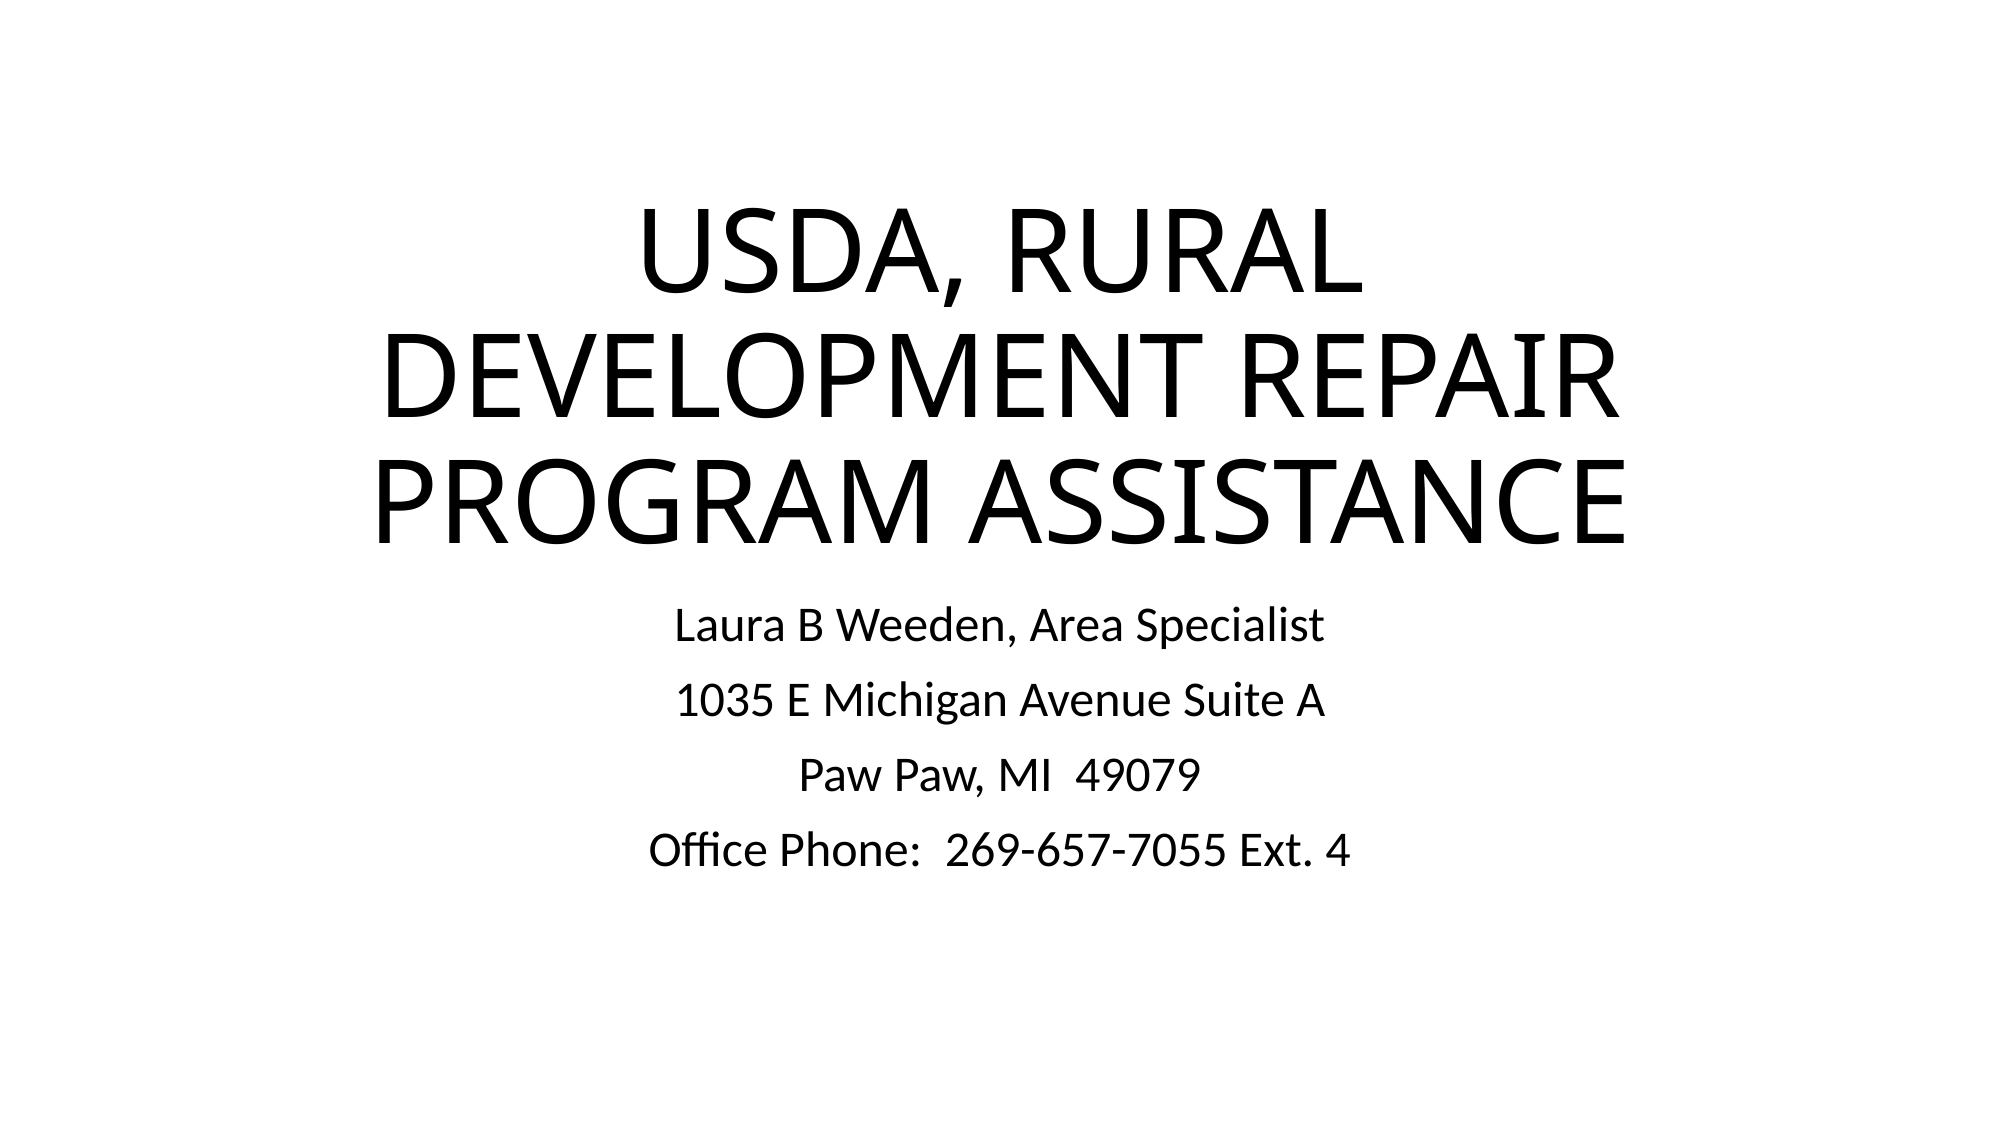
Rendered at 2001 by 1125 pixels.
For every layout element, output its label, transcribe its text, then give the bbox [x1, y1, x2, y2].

title USDA, RURAL DEVELOPMENT REPAIR PROGRAM ASSISTANCE [249, 184, 1750, 576]
subtitle Laura B Weeden, Area Specialist 1035 E Michigan Avenue Suite A Paw Paw, MI 49079 Office Phone: 269-657-7055 Ext. 4 [249, 590, 1750, 924]
